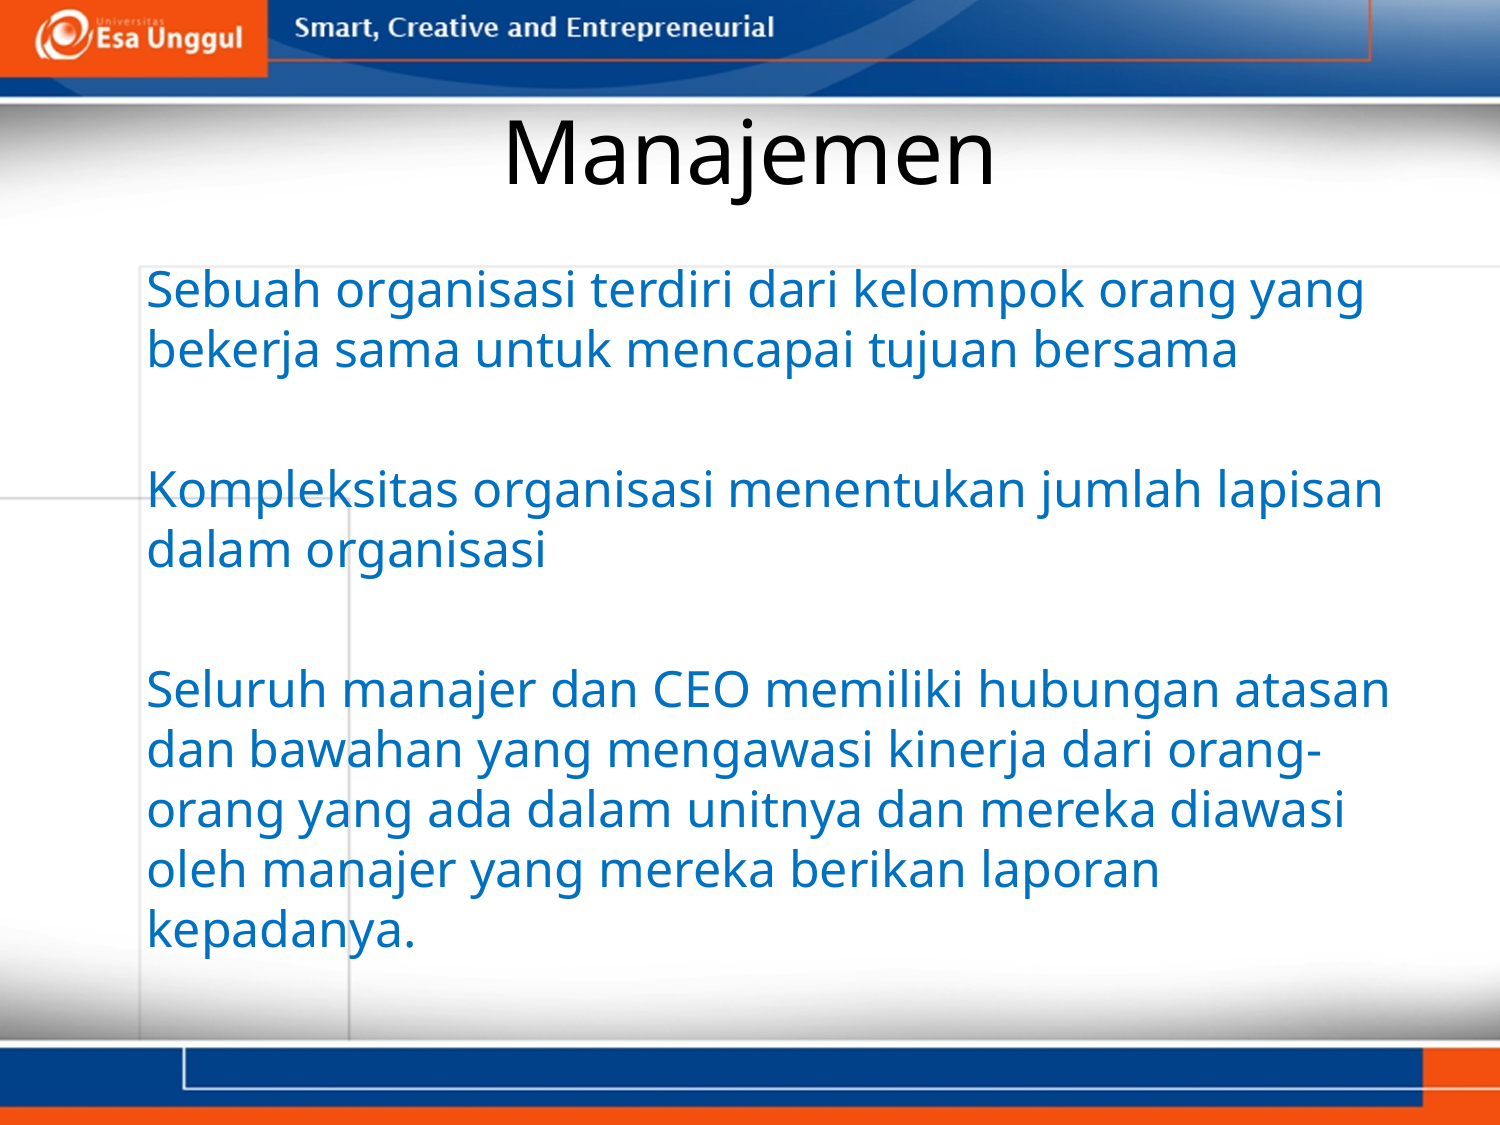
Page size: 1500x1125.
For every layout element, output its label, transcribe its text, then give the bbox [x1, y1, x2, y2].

list Sebuah organisasi terdiri dari kelompok orang yang bekerja sama untuk mencapai tujuan bersama Kompleksitas organisasi menentukan jumlah lapisan dalam organisasi Seluruh manajer dan CEO memiliki hubungan atasan dan bawahan yang mengawasi kinerja dari orang-orang yang ada dalam unitnya dan mereka diawasi oleh manajer yang mereka berikan laporan kepadanya. [75, 249, 1425, 1038]
picture [0, 0, 1500, 1125]
title Manajemen [75, 87, 1425, 210]
